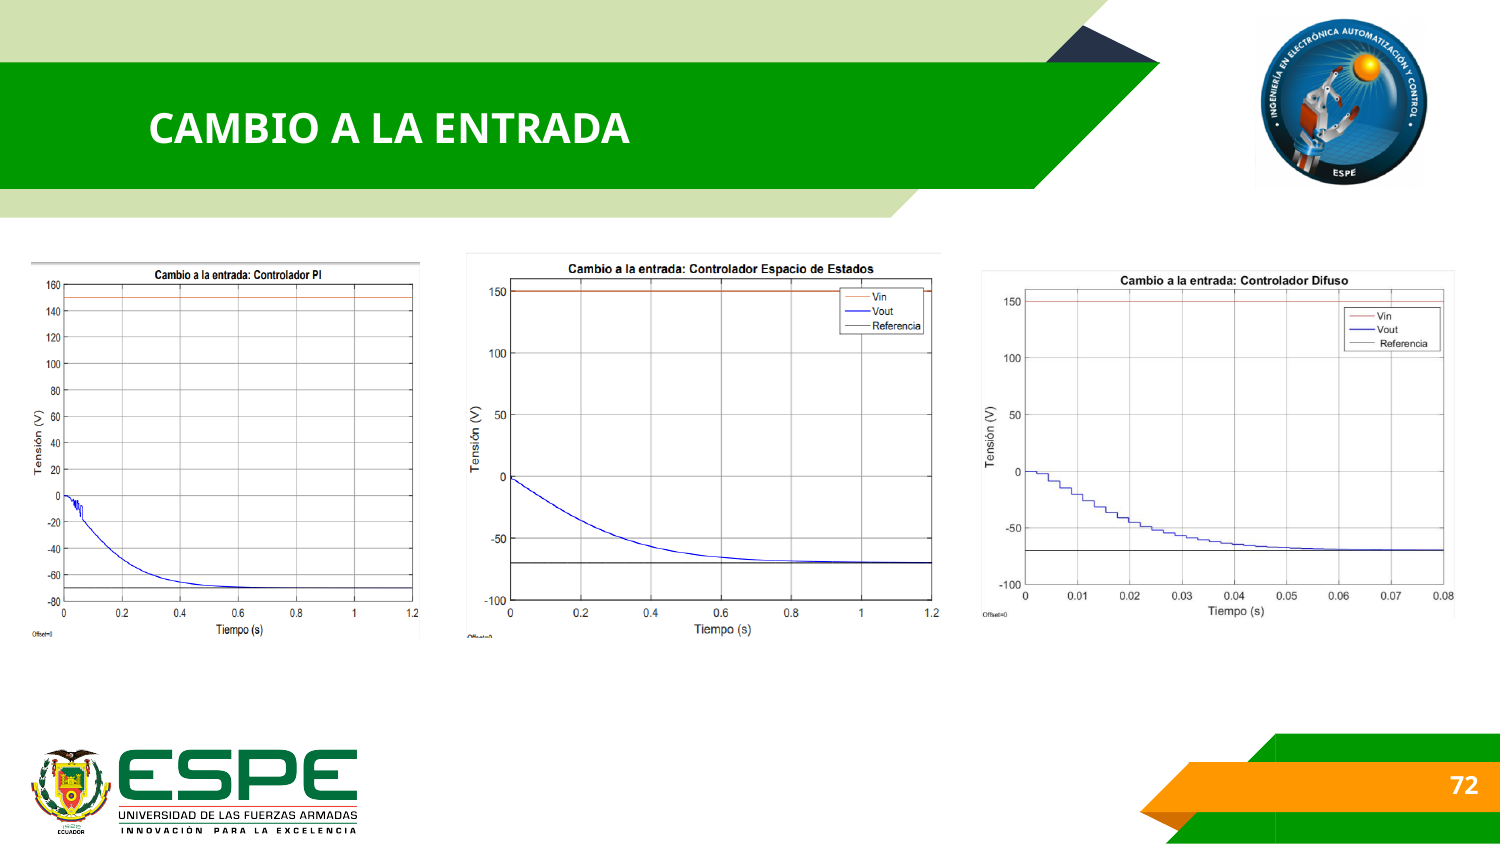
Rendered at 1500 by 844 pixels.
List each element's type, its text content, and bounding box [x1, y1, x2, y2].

picture [30, 261, 420, 640]
title CAMBIO A LA ENTRADA [133, 64, 1035, 190]
slide_number 72 [1249, 760, 1494, 813]
picture [31, 749, 357, 834]
picture [1255, 17, 1434, 189]
picture [455, 244, 946, 638]
picture [981, 262, 1468, 621]
